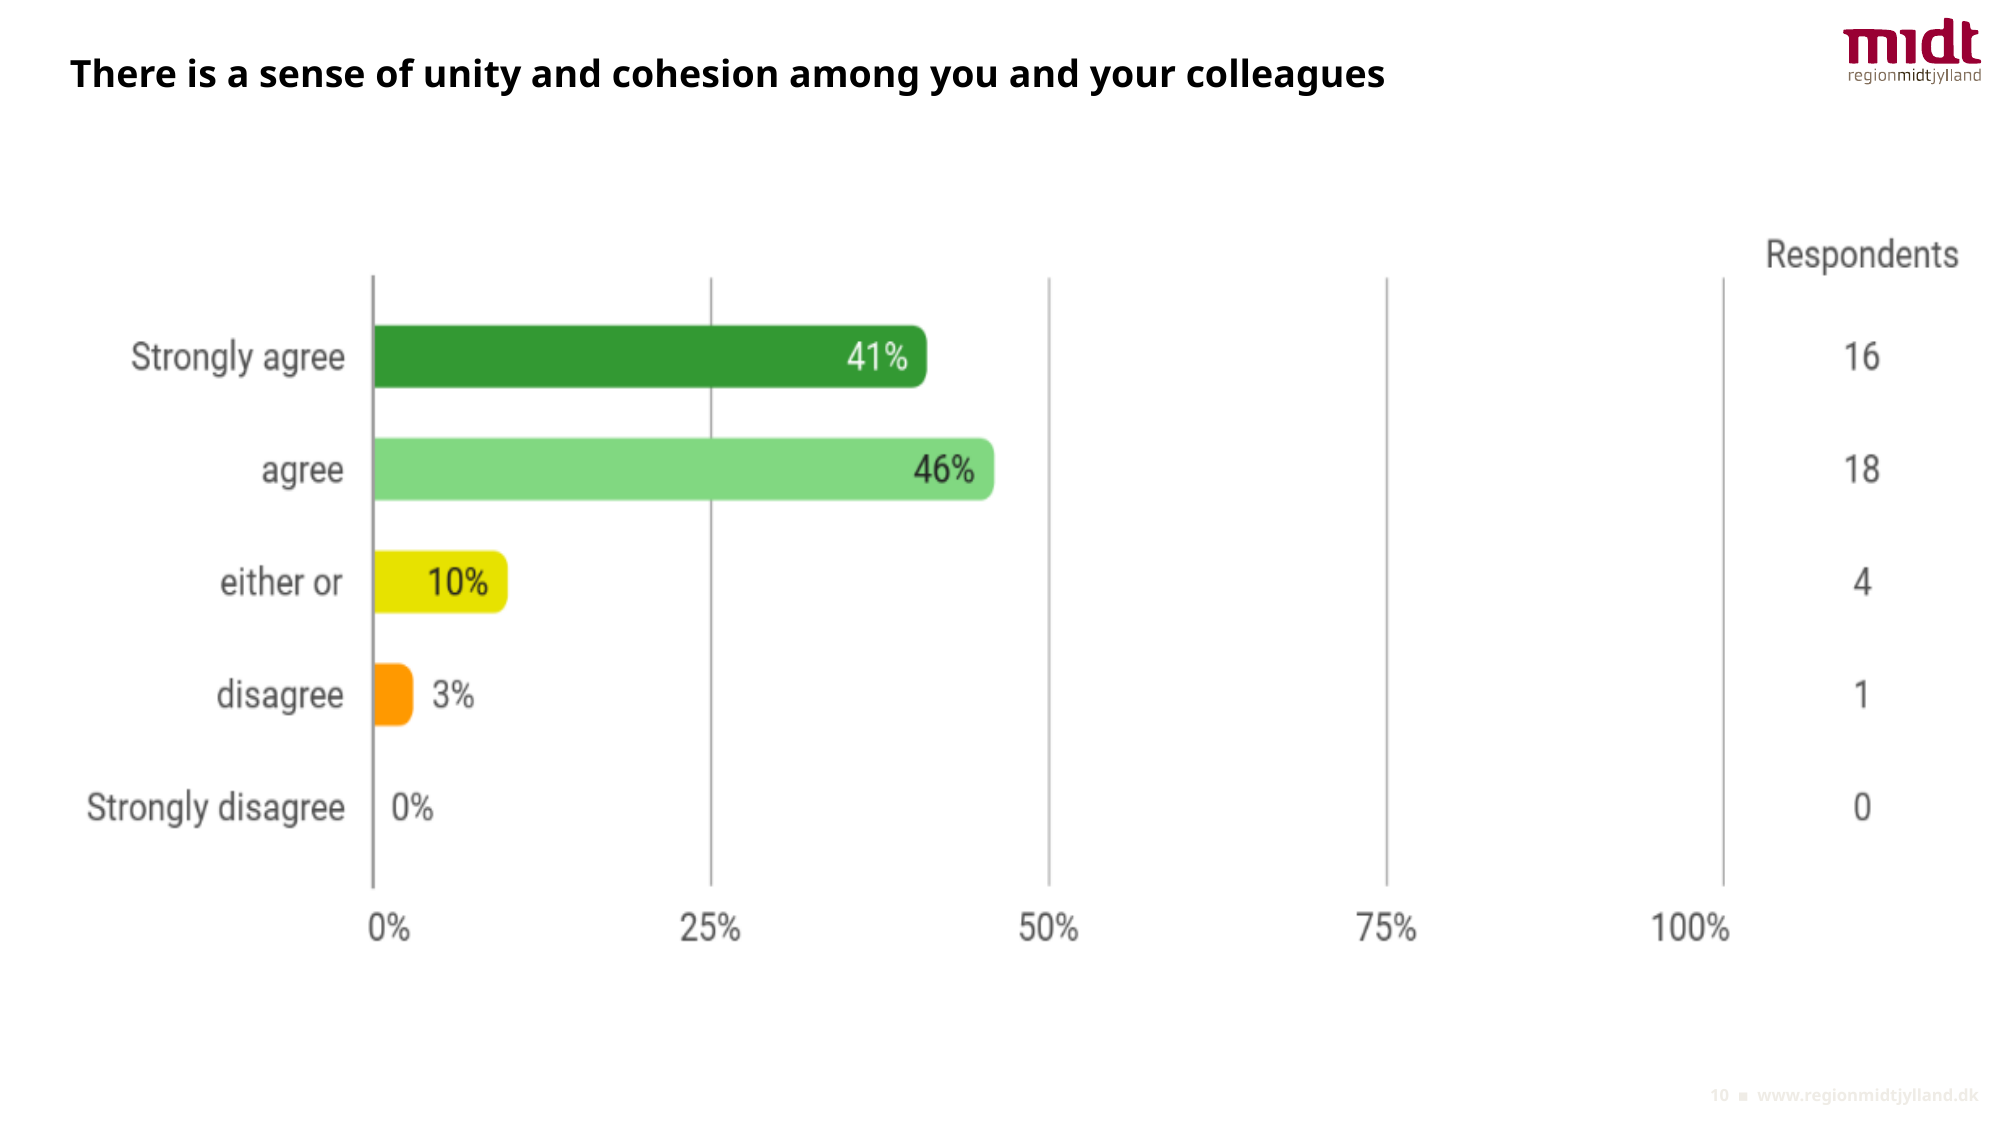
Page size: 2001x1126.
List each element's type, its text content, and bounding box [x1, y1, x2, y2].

text_box There is a sense of unity and cohesion among you and your colleagues [55, 42, 1792, 103]
picture [0, 231, 1981, 953]
